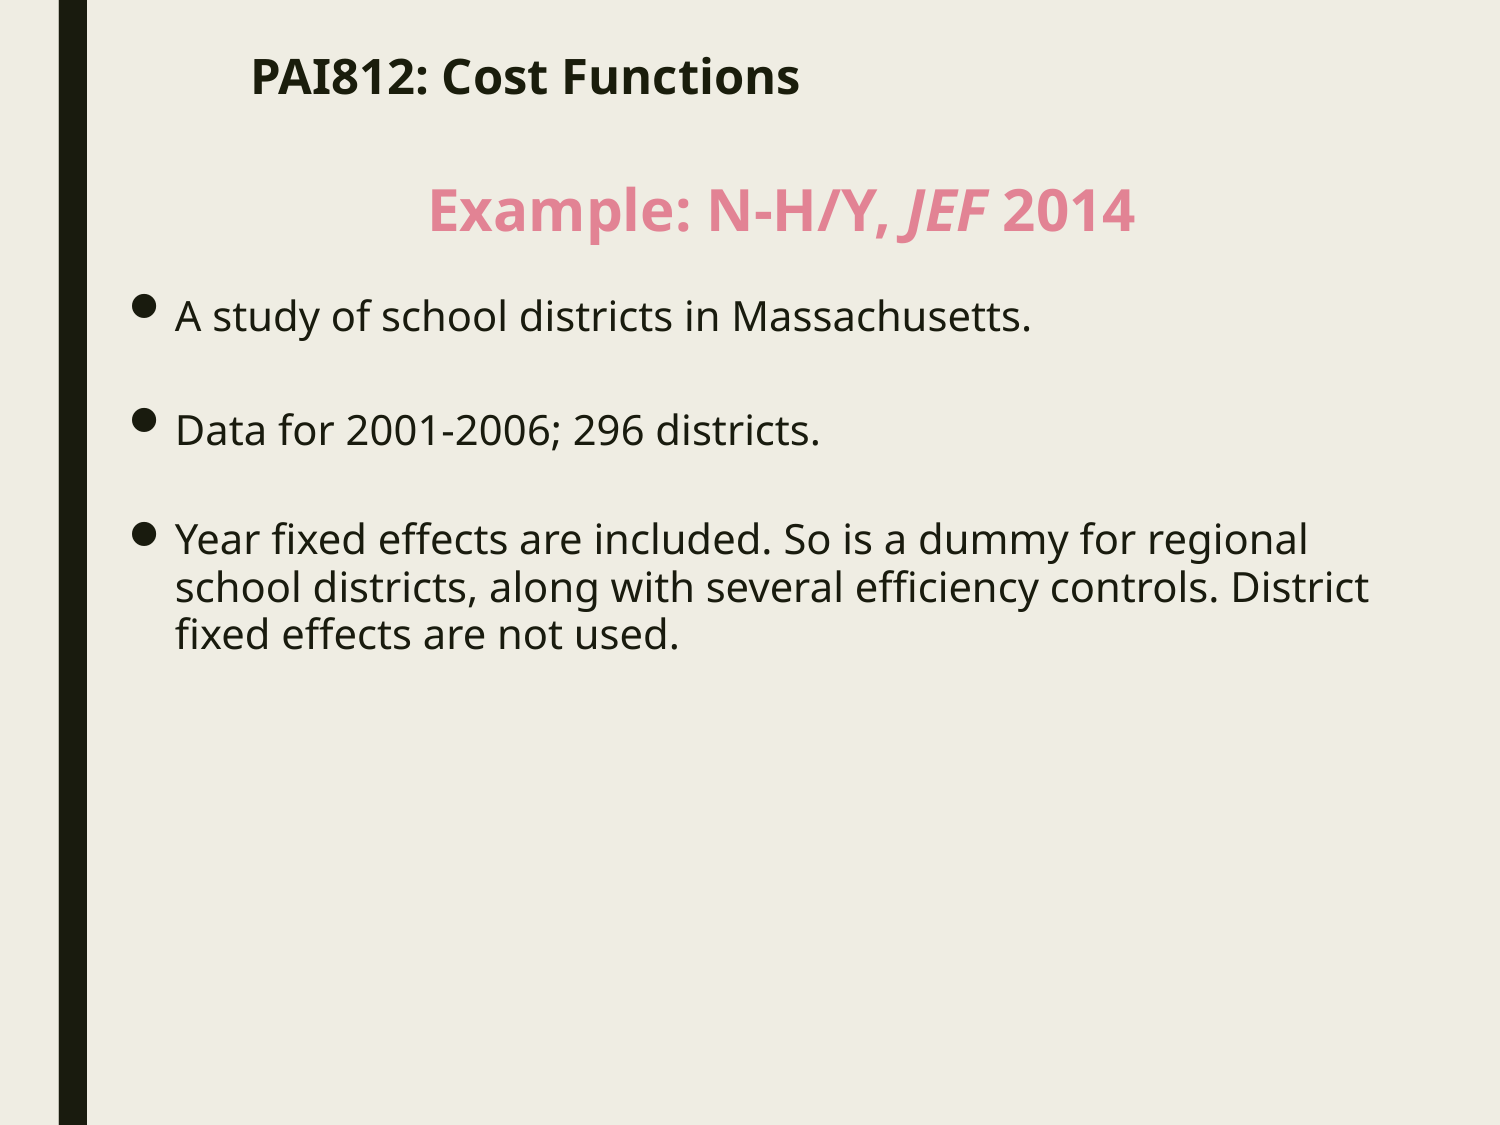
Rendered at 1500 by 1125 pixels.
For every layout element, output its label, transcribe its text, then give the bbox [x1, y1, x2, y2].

list Example: N-H/Y, JEF 2014 A study of school districts in Massachusetts. Data for 2001-2006; 296 districts. Year fixed effects are included. So is a dummy for regional school districts, along with several efficiency controls. District fixed effects are not used. [99, 171, 1450, 1088]
title PAI812: Cost Functions [235, 45, 1466, 113]
